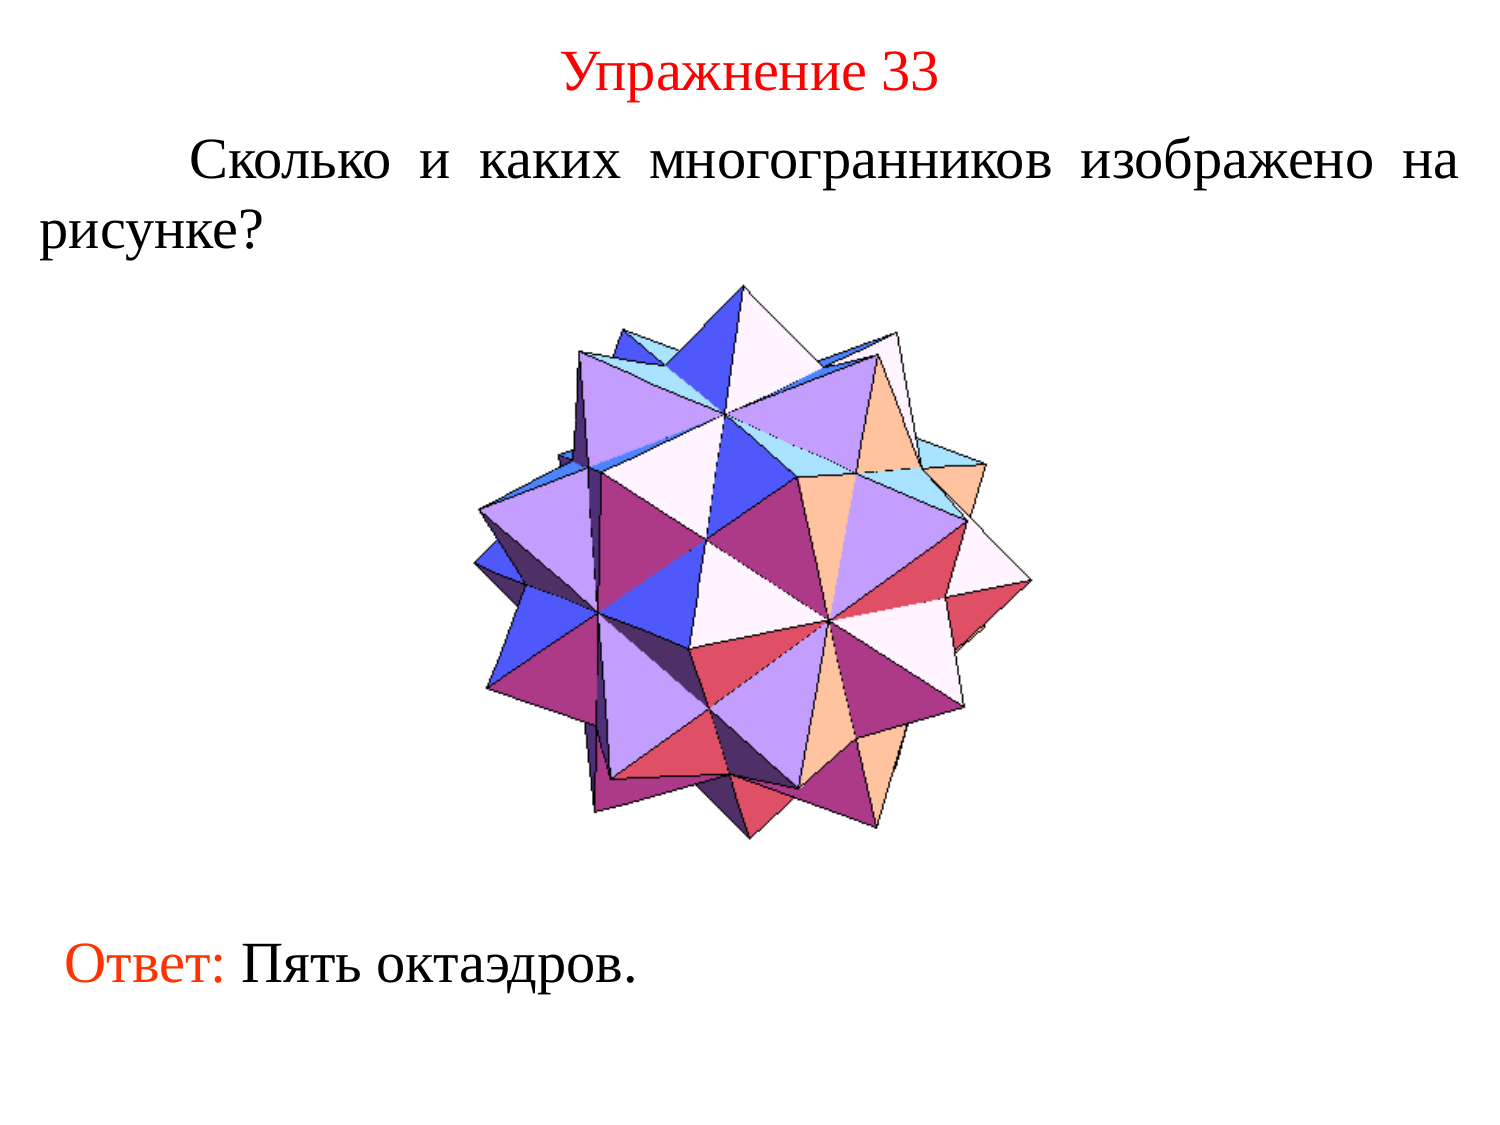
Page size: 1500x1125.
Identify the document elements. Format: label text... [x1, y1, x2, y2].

text_box Упражнение 33 [454, 24, 1046, 110]
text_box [447, 271, 1053, 854]
text_box Ответ: Пять октаэдров. [50, 916, 1438, 1002]
text_box Сколько и каких многогранников изображено на рисунке? [24, 112, 1475, 268]
